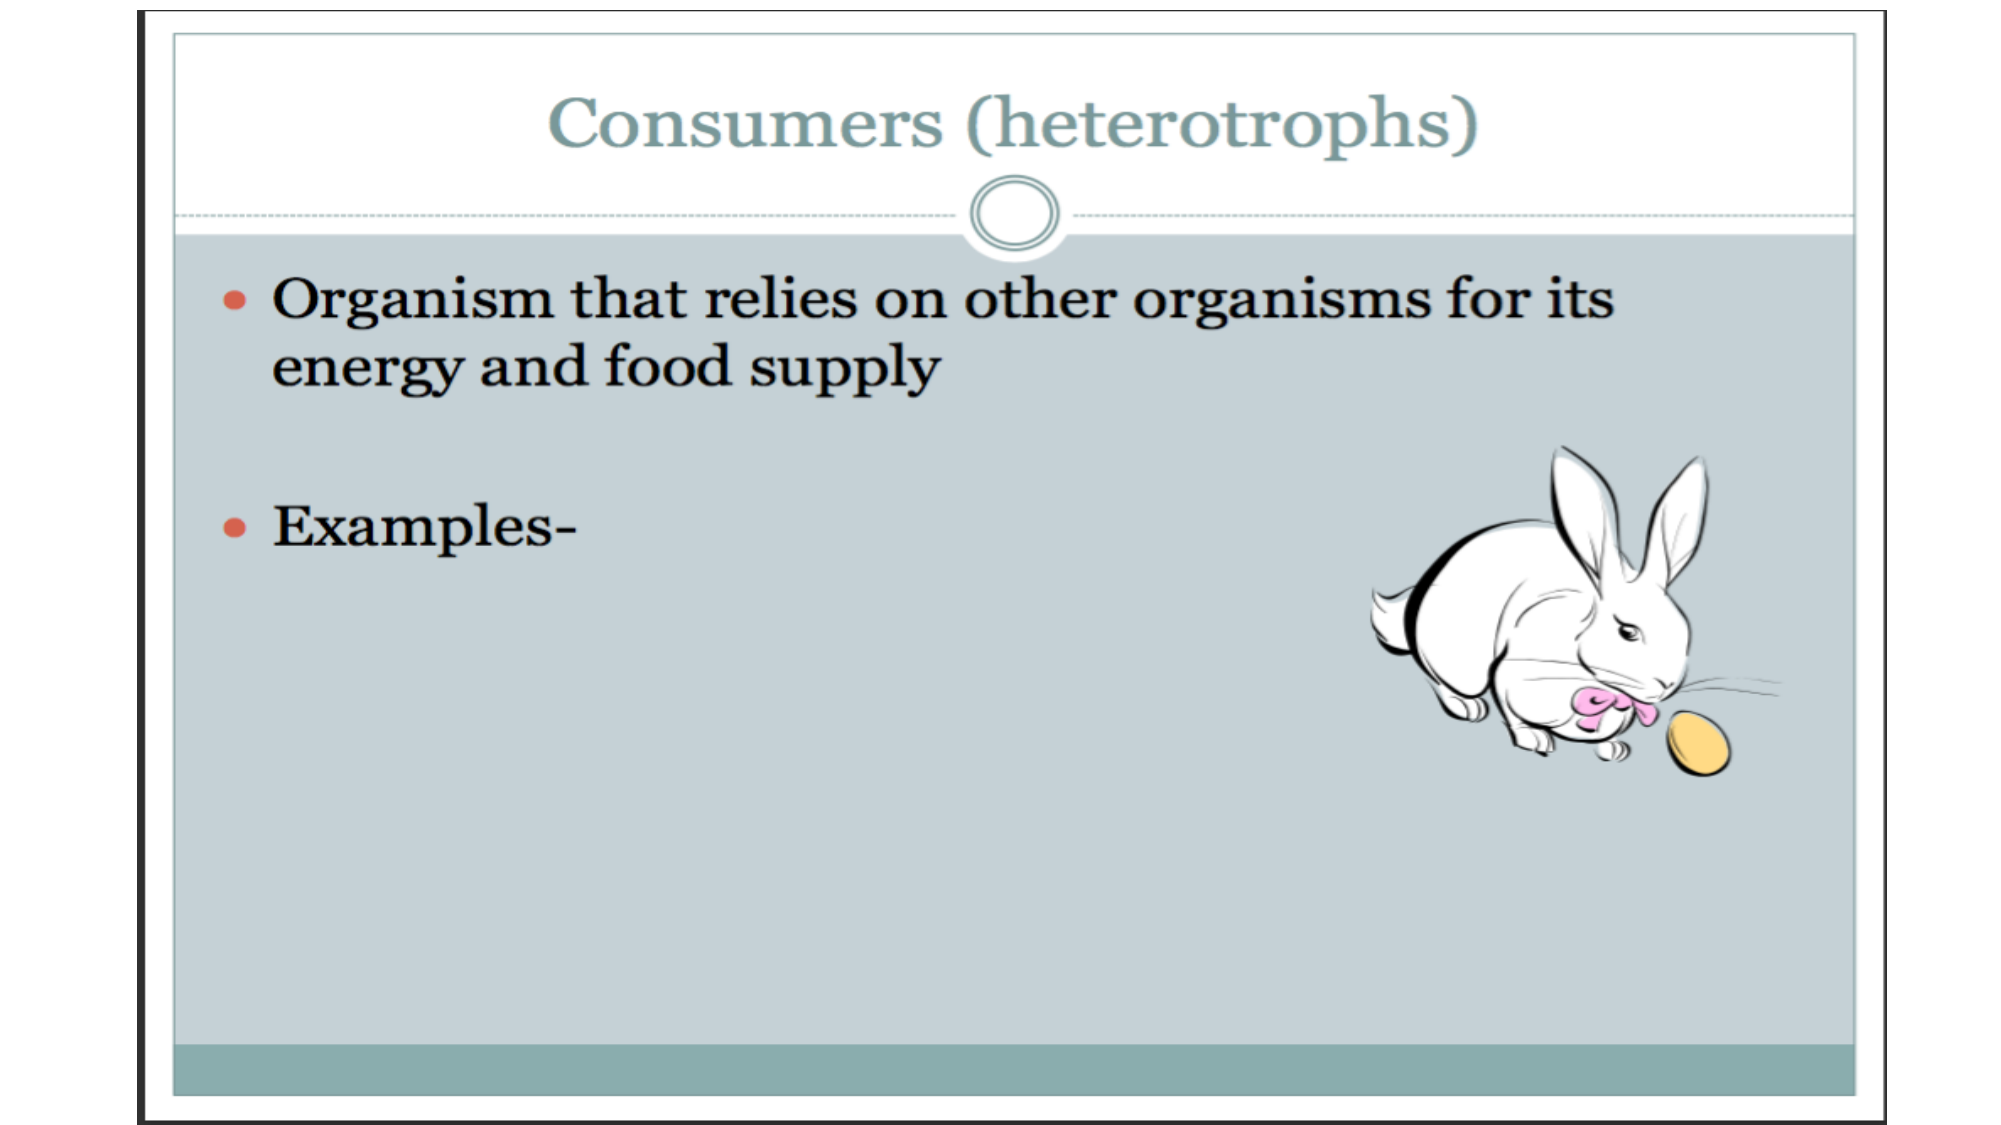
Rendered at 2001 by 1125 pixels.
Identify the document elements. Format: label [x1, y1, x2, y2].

list [137, 10, 1887, 1125]
